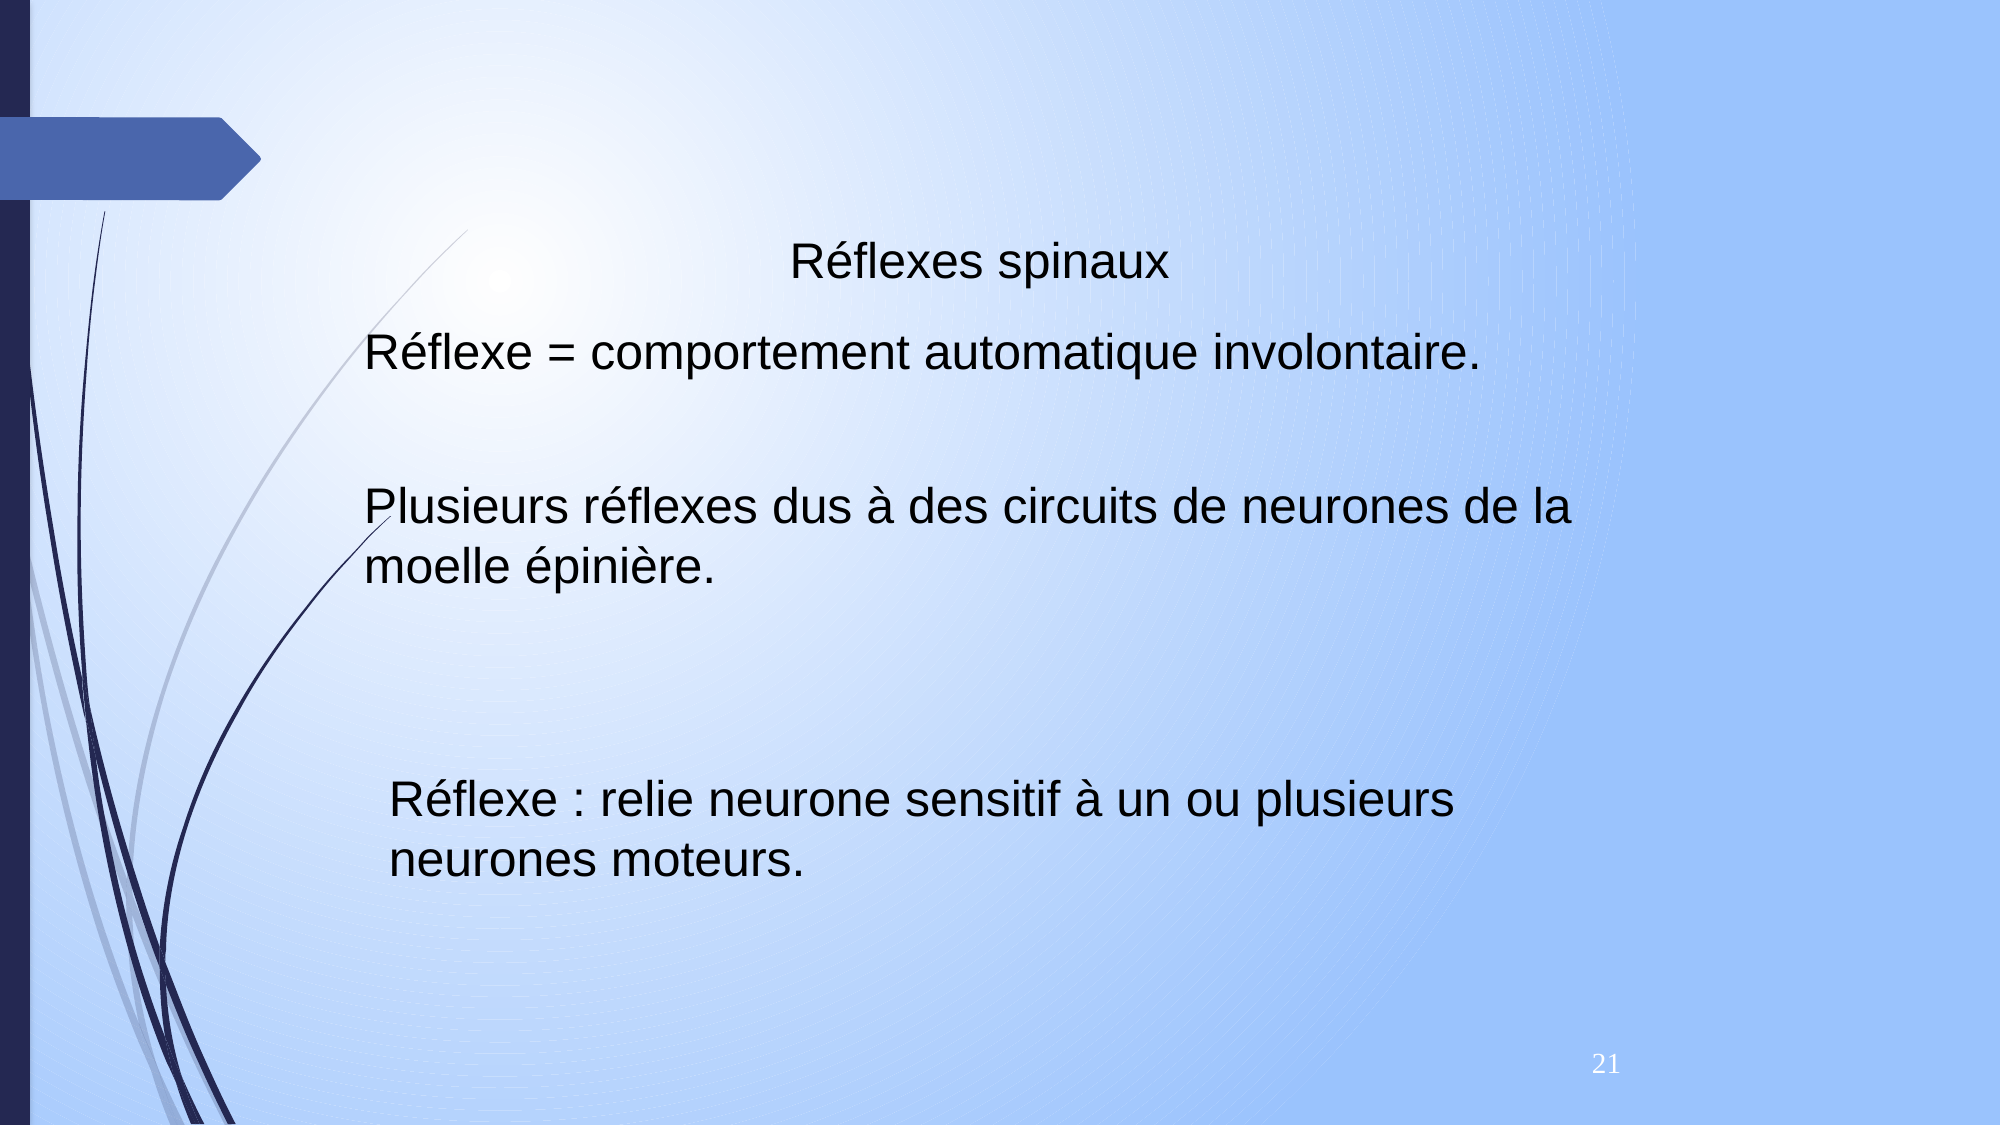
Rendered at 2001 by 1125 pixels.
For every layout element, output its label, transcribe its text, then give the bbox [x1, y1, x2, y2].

text_box Réflexe : relie neurone sensitif à un ou plusieurs neurones moteurs. [374, 758, 1625, 894]
text_box Réflexes spinaux Réflexe = comportement automatique involontaire. [349, 220, 1625, 388]
text_box Plusieurs réflexes dus à des circuits de neurones de la moelle épinière. [349, 465, 1700, 602]
text_box 21 [1324, 1024, 1637, 1099]
